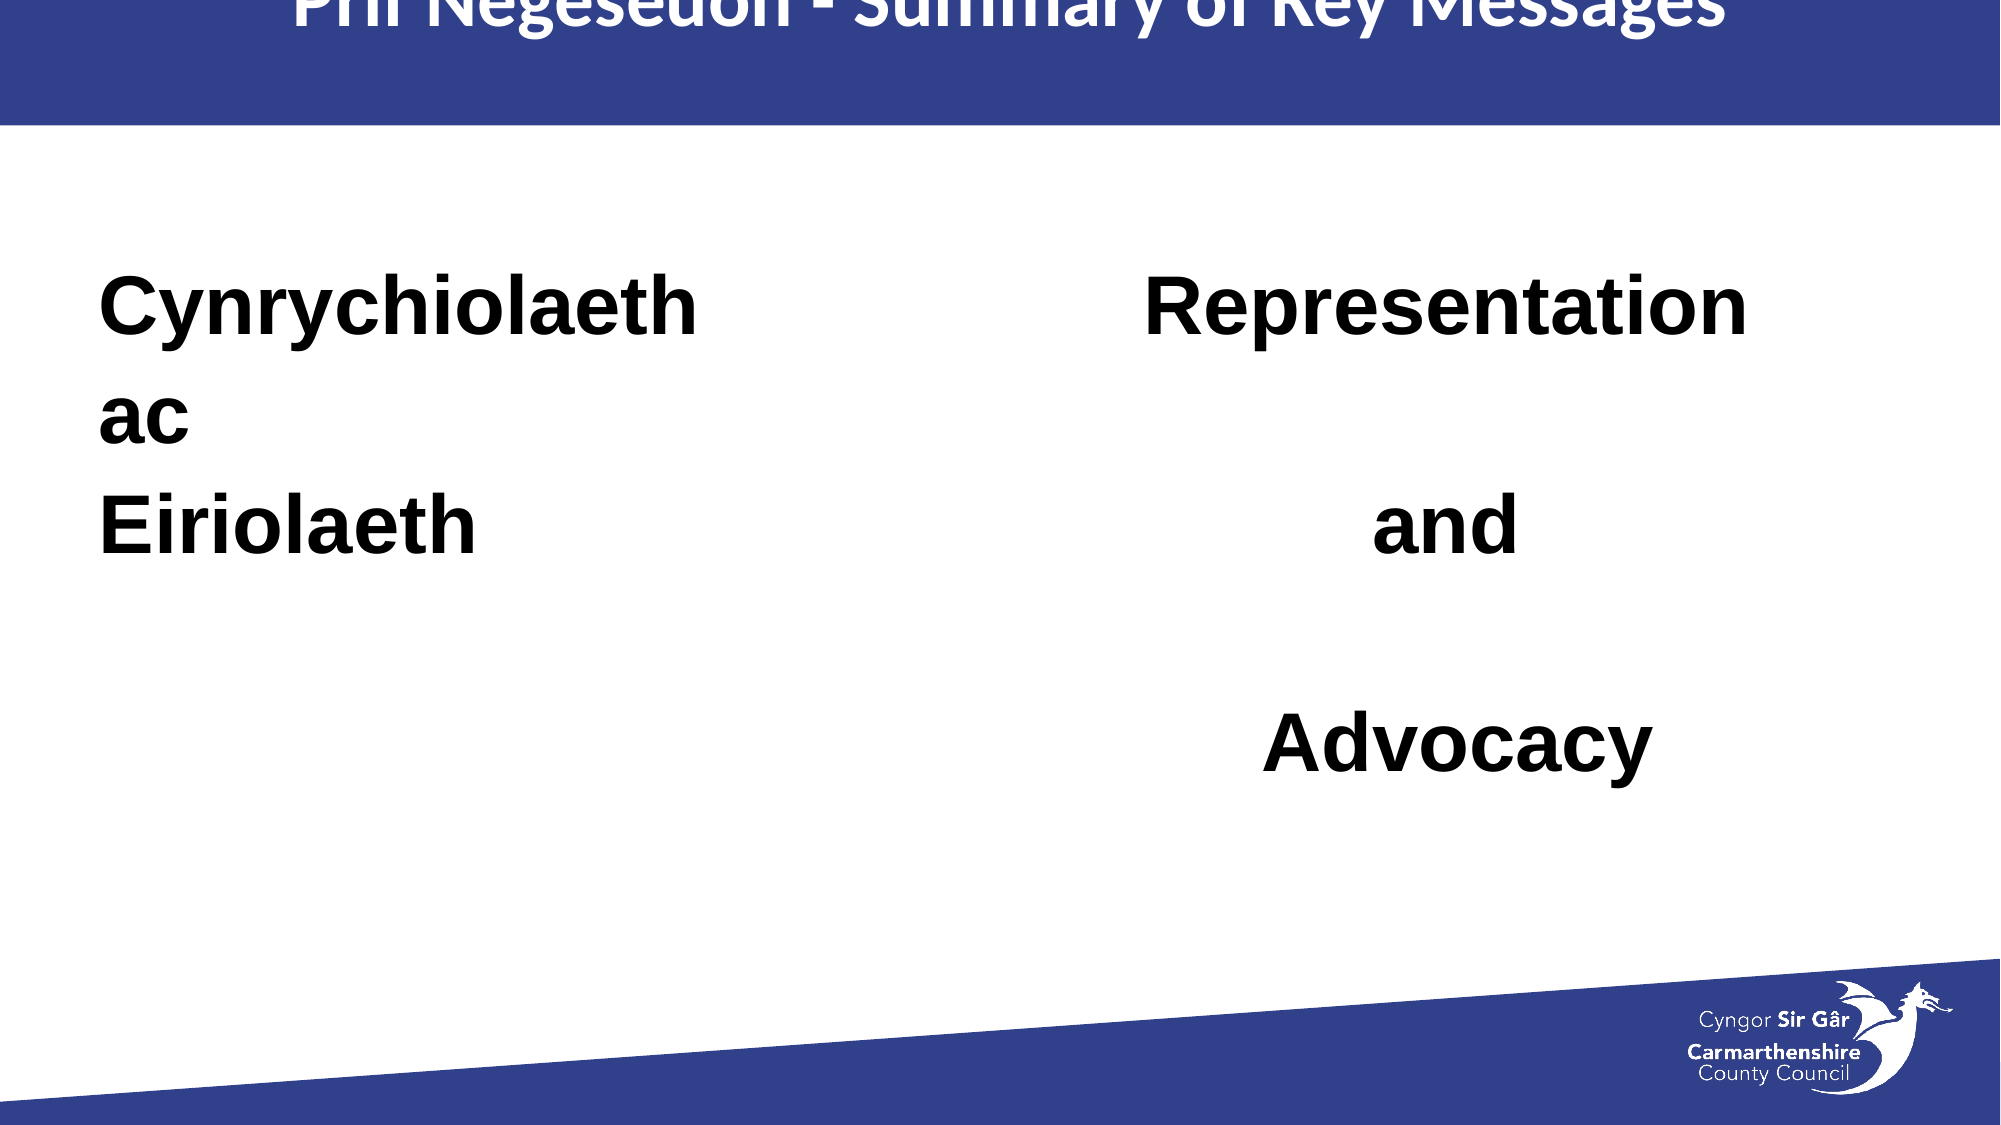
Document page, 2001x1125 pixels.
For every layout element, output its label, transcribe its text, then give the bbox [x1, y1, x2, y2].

list Representation and Advocacy [985, 255, 1931, 1000]
title Prif Negeseuon - Summary of Key Messages [249, 19, 1750, 139]
list Cynrychiolaeth ac Eiriolaeth [83, 255, 928, 1000]
picture [1684, 975, 1957, 1100]
